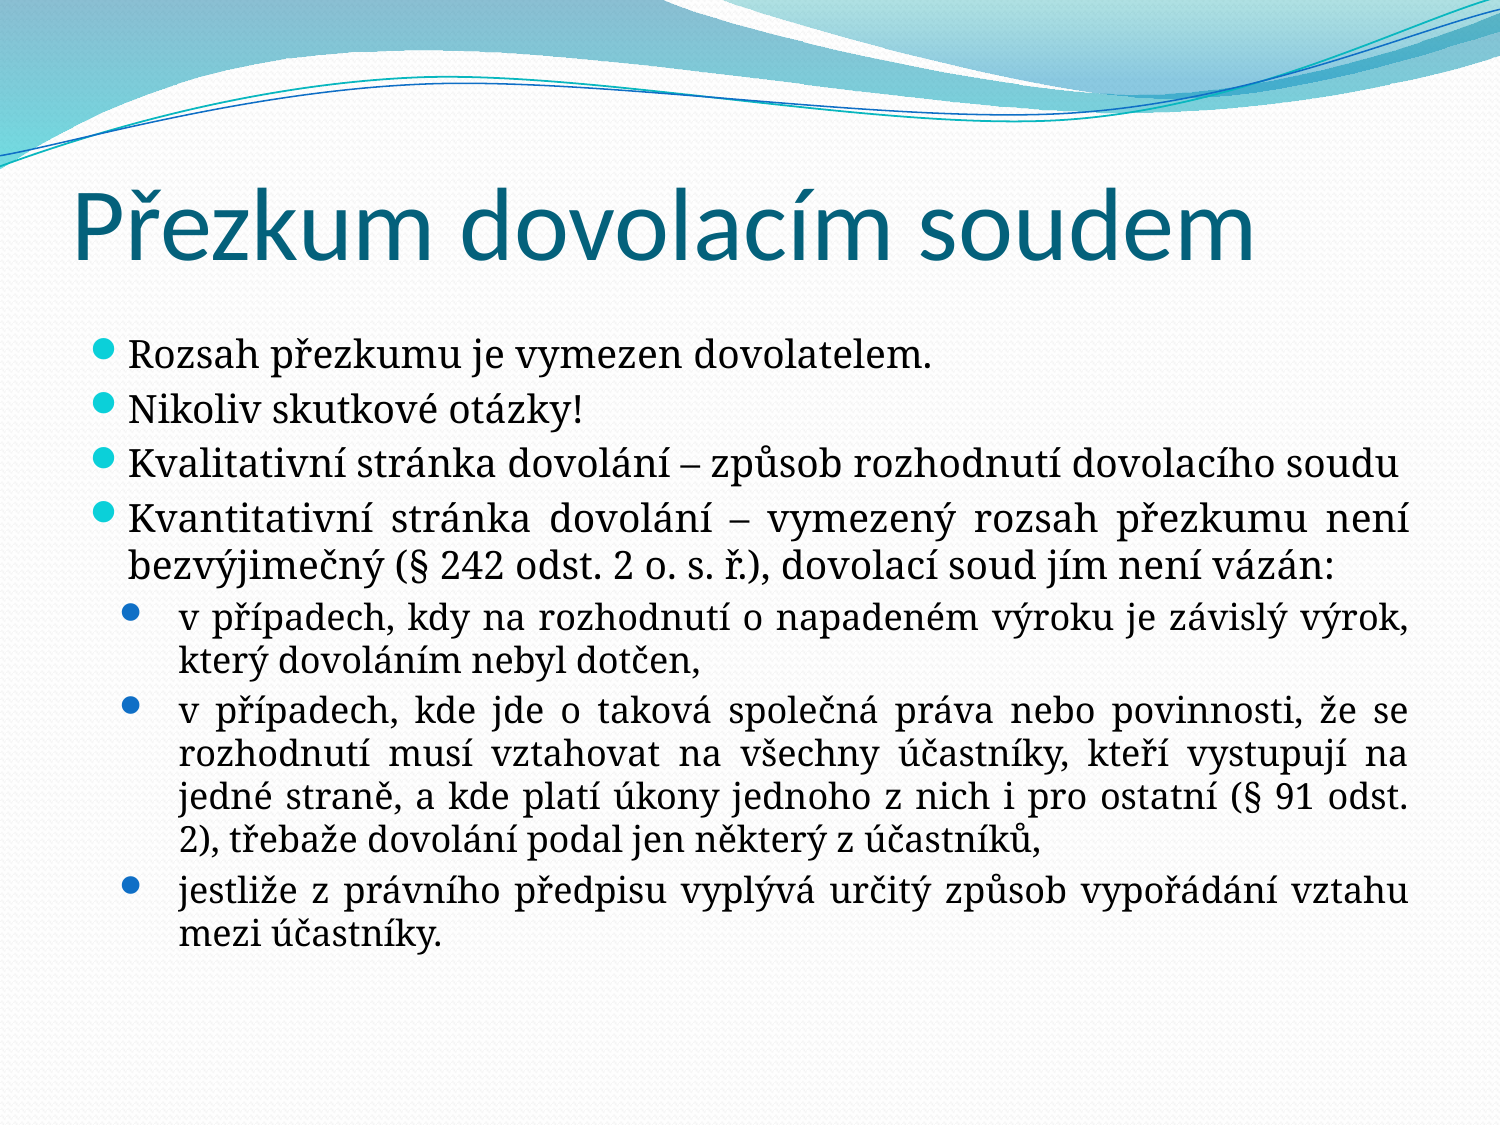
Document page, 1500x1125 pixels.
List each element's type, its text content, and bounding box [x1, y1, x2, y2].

list Rozsah přezkumu je vymezen dovolatelem. Nikoliv skutkové otázky! Kvalitativní stránka dovolání – způsob rozhodnutí dovolacího soudu Kvantitativní stránka dovolání – vymezený rozsah přezkumu není bezvýjimečný (§ 242 odst. 2 o. s. ř.), dovolací soud jím není vázán: v případech, kdy na rozhodnutí o napadeném výroku je závislý výrok, který dovoláním nebyl dotčen, v případech, kde jde o taková společná práva nebo povinnosti, že se rozhodnutí musí vztahovat na všechny účastníky, kteří vystupují na jedné straně, a kde platí úkony jednoho z nich i pro ostatní (§ 91 odst. 2), třebaže dovolání podal jen některý z účastníků, jestliže z právního předpisu vyplývá určitý způsob vypořádání vztahu mezi účastníky. [75, 267, 1425, 1038]
title Přezkum dovolacím soudem [71, 94, 1422, 282]
